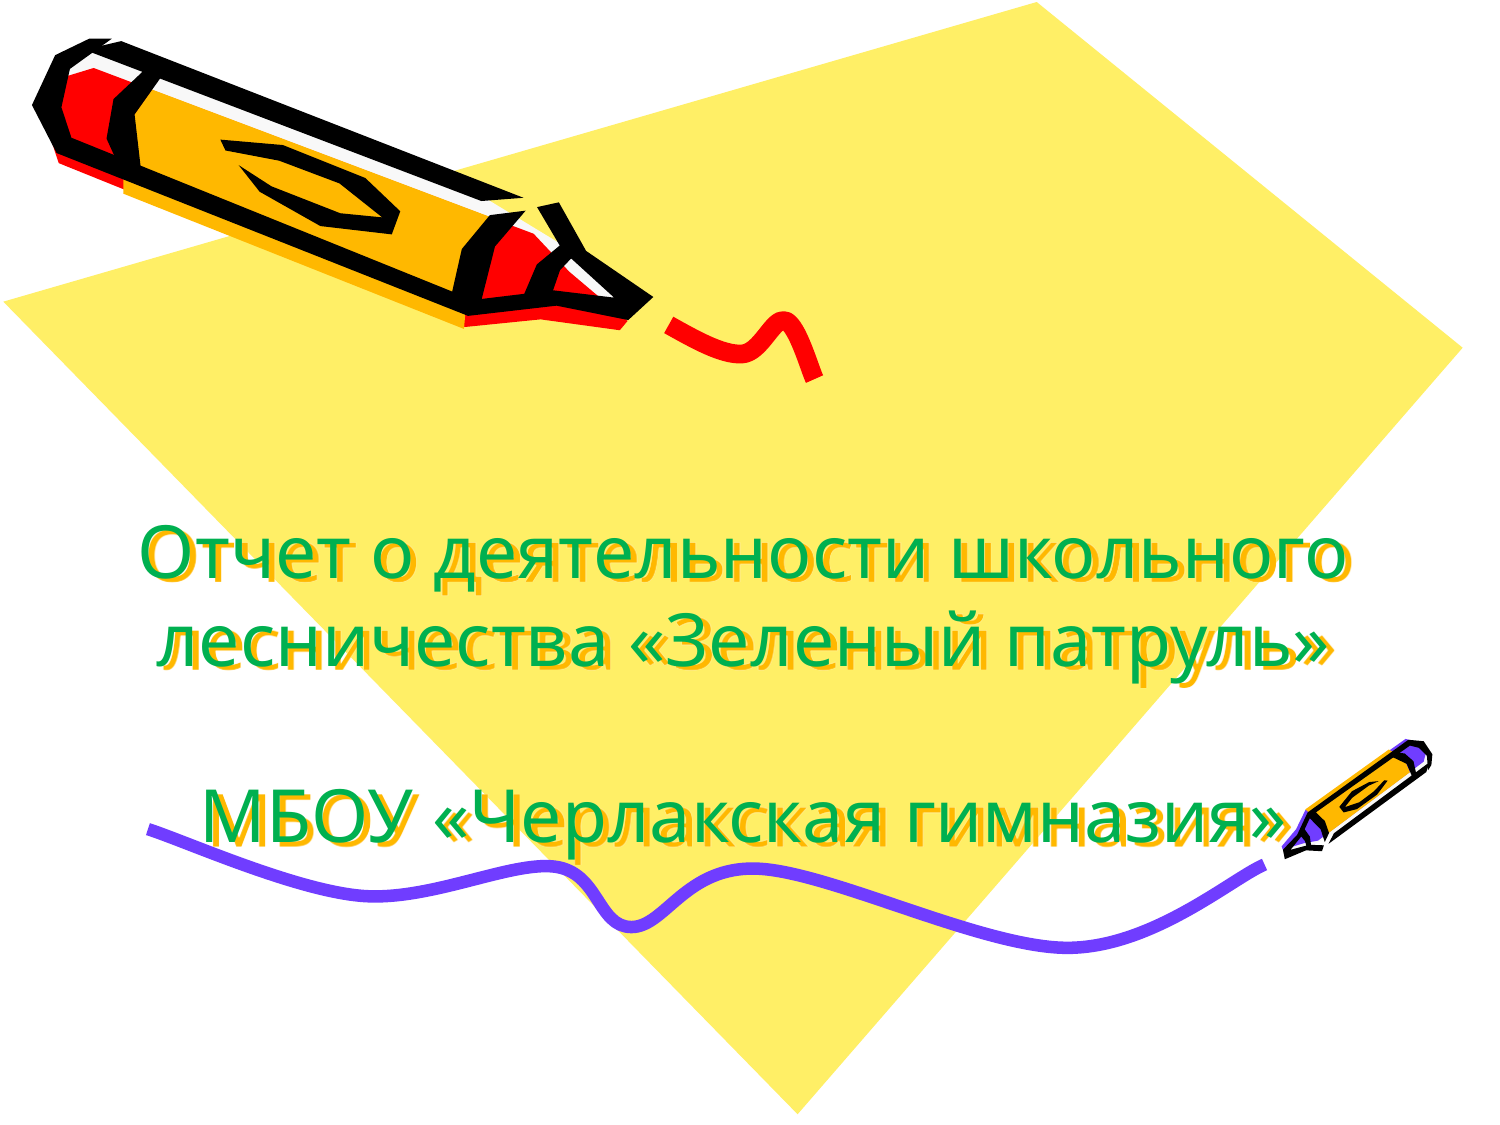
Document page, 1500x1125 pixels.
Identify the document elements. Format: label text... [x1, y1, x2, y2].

title Отчет о деятельности школьного лесничества «Зеленый патруль» МБОУ «Черлакская гимназия» [64, 491, 1424, 865]
